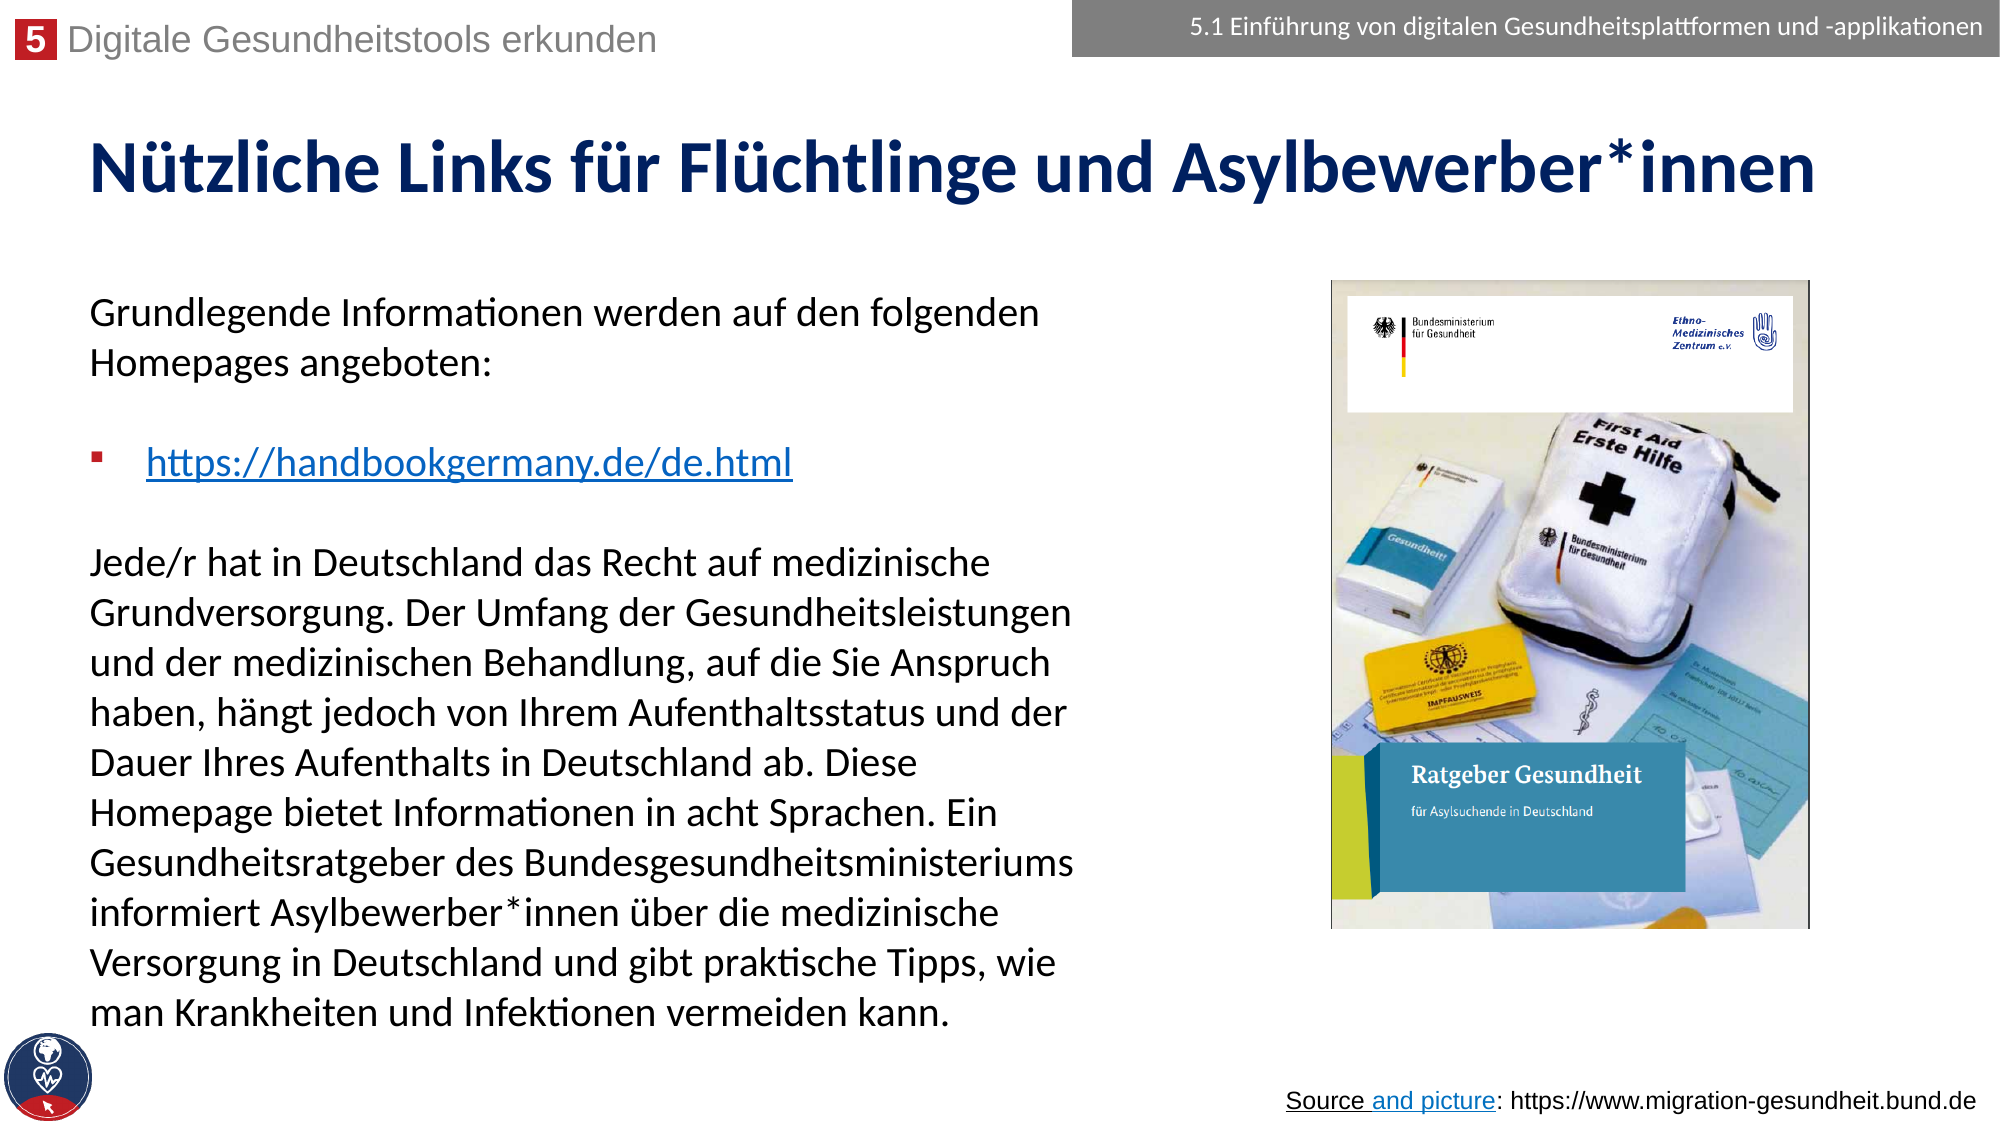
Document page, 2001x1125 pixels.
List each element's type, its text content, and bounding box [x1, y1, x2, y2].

title Nützliche Links für Flüchtlinge und Asylbewerber*innen [74, 59, 1863, 278]
text_box Source and picture: https://www.migration-gesundheit.bund.de cense [560, 1077, 2000, 1125]
picture [1331, 280, 1810, 929]
text_box Grundlegende Informationen werden auf den folgenden Homepages angeboten: https://handbookgermany.de/de.html Jede/r hat in Deutschland das Recht auf medizinische Grundversorgung. Der Umfang der Gesundheitsleistungen und der medizinischen Behandlung, auf die Sie Anspruch haben, hängt jedoch von Ihrem Aufenthaltsstatus und der Dauer Ihres Aufenthalts in Deutschland ab. Diese Homepage bietet Informationen in acht Sprachen. Ein Gesundheitsratgeber des Bundesgesundheitsministeriums informiert Asylbewerber*innen über die medizinische Versorgung in Deutschland und gibt praktische Tipps, wie man Krankheiten und Infektionen vermeiden kann. [74, 277, 1123, 669]
text_box 5.1 Einführung von digitalen Gesundheitsplattformen und -applikationen [1072, 0, 2000, 57]
picture [4, 1033, 92, 1121]
